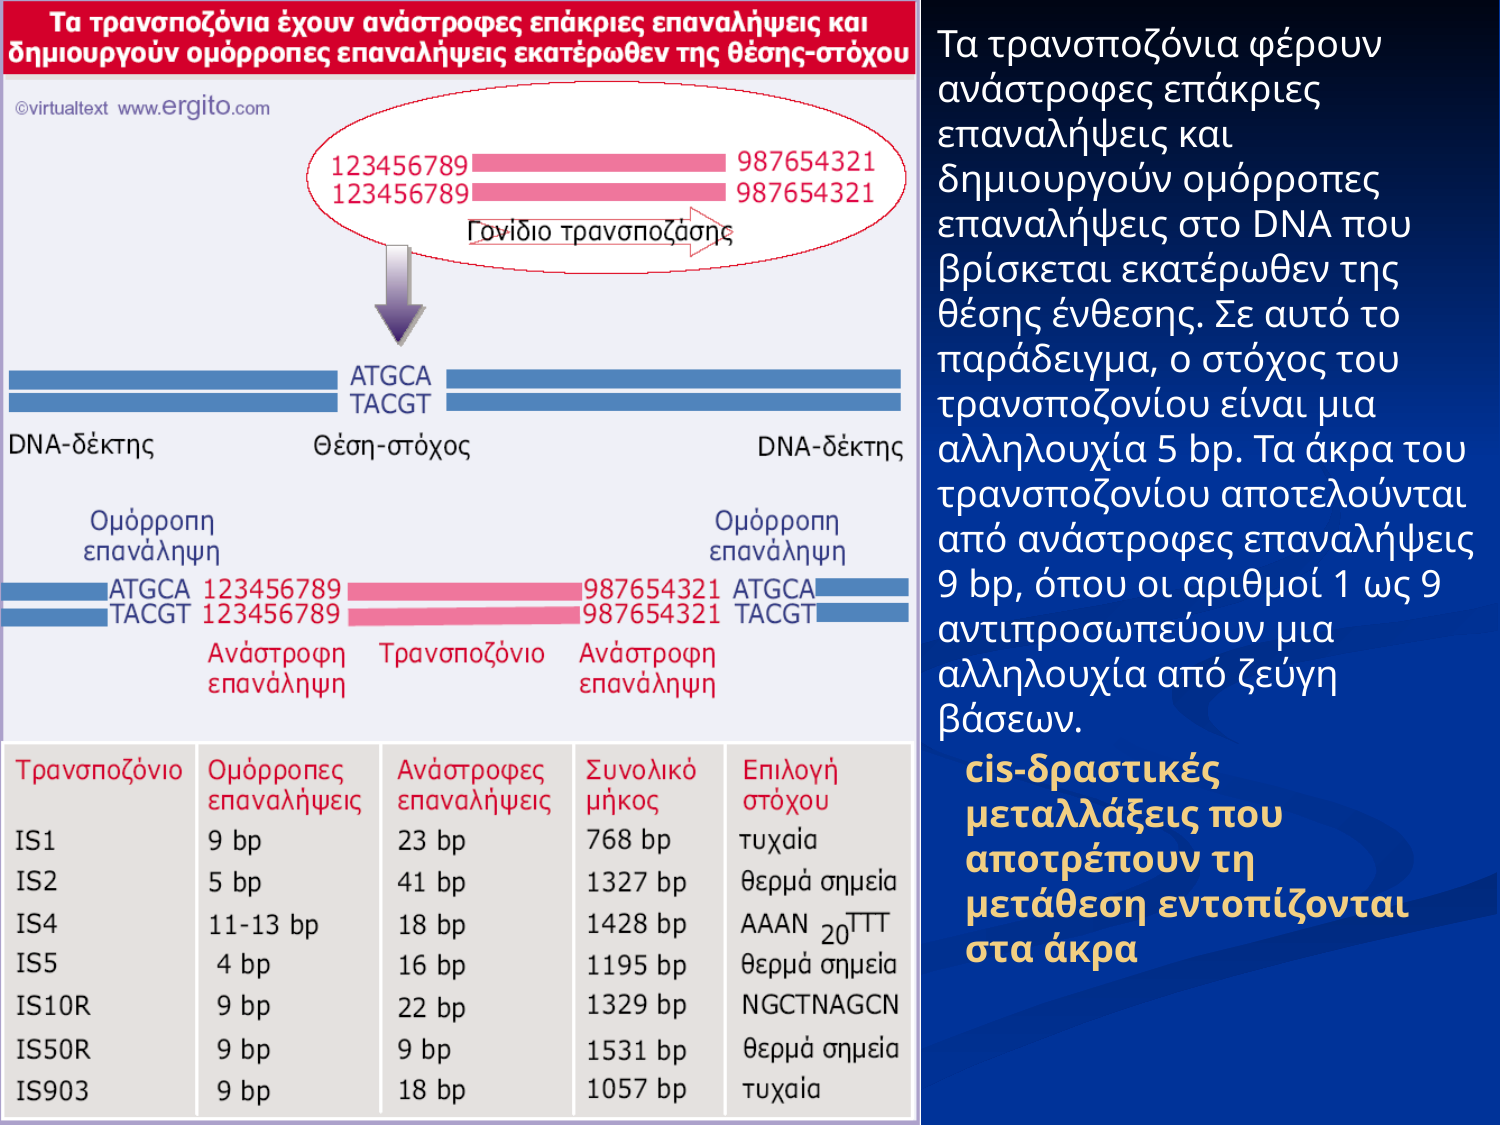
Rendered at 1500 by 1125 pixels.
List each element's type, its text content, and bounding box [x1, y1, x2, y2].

text_box cis-δραστικές μεταλλάξεις που αποτρέπουν τη μετάθεση εντοπίζονται στα άκρα [950, 737, 1450, 978]
text_box Τα τρανσποζόνια φέρουν ανάστροφες επάκριες επαναλήψεις και δημιουργούν ομόρροπες επαναλήψεις στο DNA που βρίσκεται εκατέρωθεν της θέσης ένθεσης. Σε αυτό το παράδειγμα, ο στόχος του τρανσποζονίου είναι μια αλληλουχία 5 bp. Τα άκρα του τρανσποζονίου αποτελούνται από ανάστροφες επαναλήψεις 9 bp, όπου οι αριθμοί 1 ως 9 αντιπροσωπεύουν μια αλληλουχία από ζεύγη βάσεων. [926, 12, 1491, 748]
picture [0, 0, 922, 1125]
